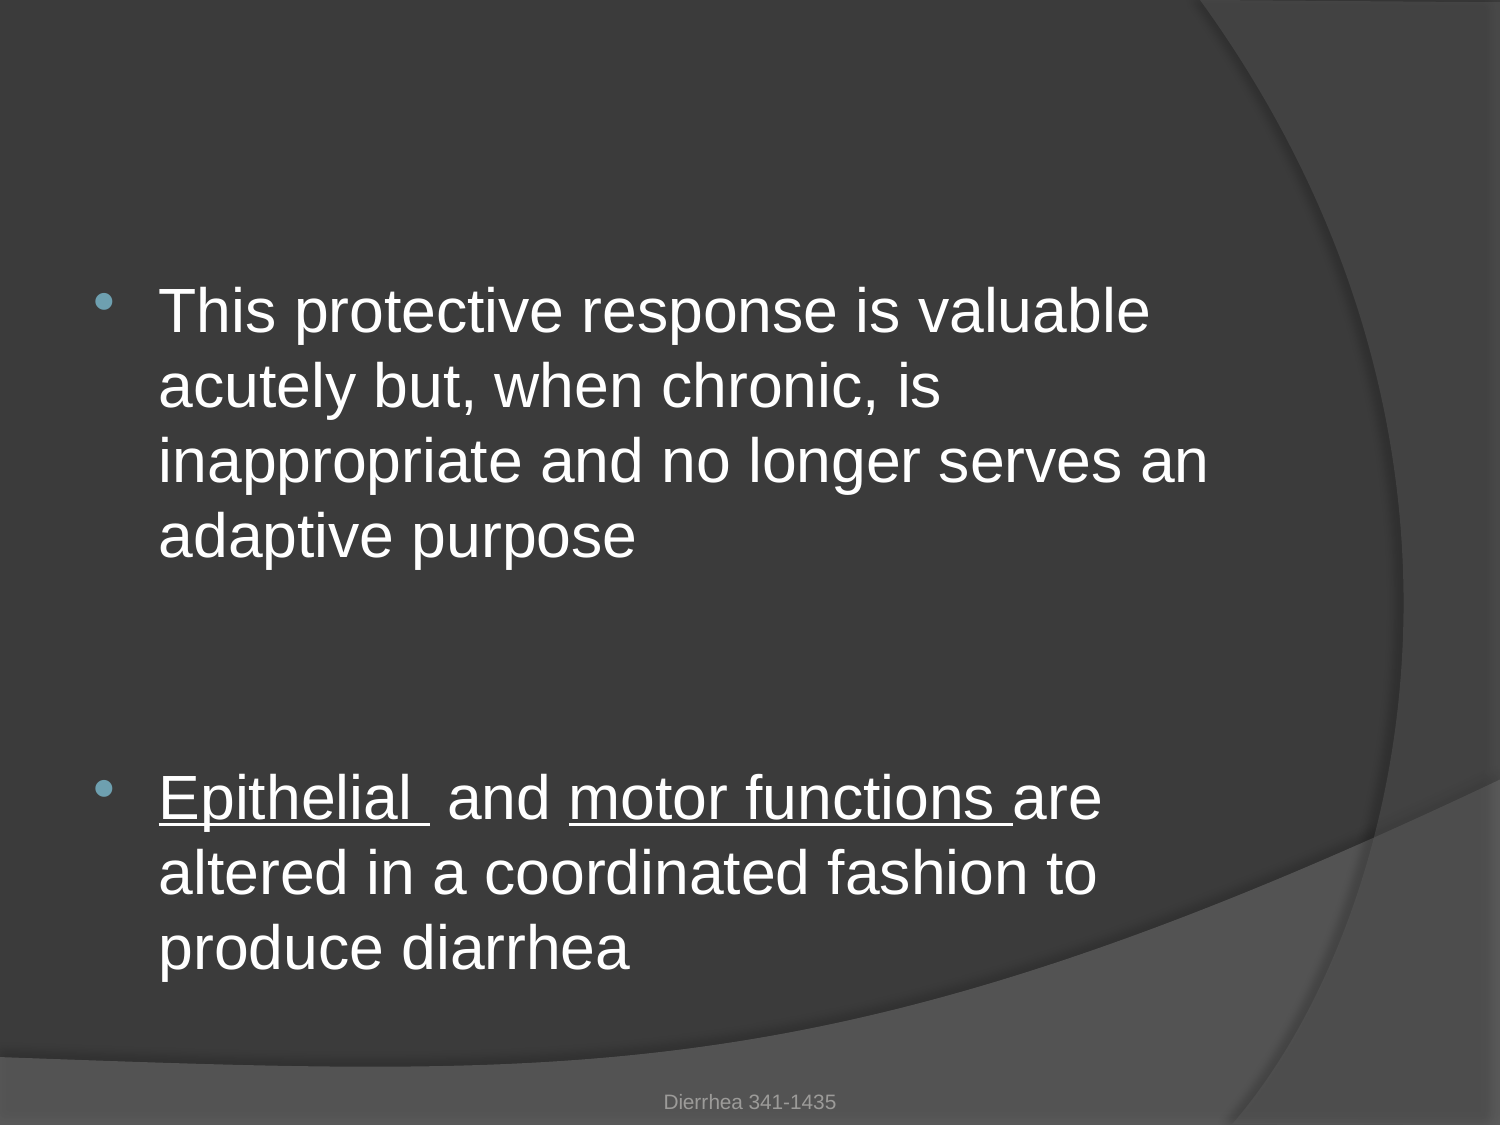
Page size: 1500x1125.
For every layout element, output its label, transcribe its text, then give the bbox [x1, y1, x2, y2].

footer Dierrhea 341-1435 [512, 1053, 988, 1114]
list This protective response is valuable acutely but, when chronic, is inappropriate and no longer serves an adaptive purpose Epithelial and motor functions are altered in a coordinated fashion to produce diarrhea [75, 262, 1300, 1005]
